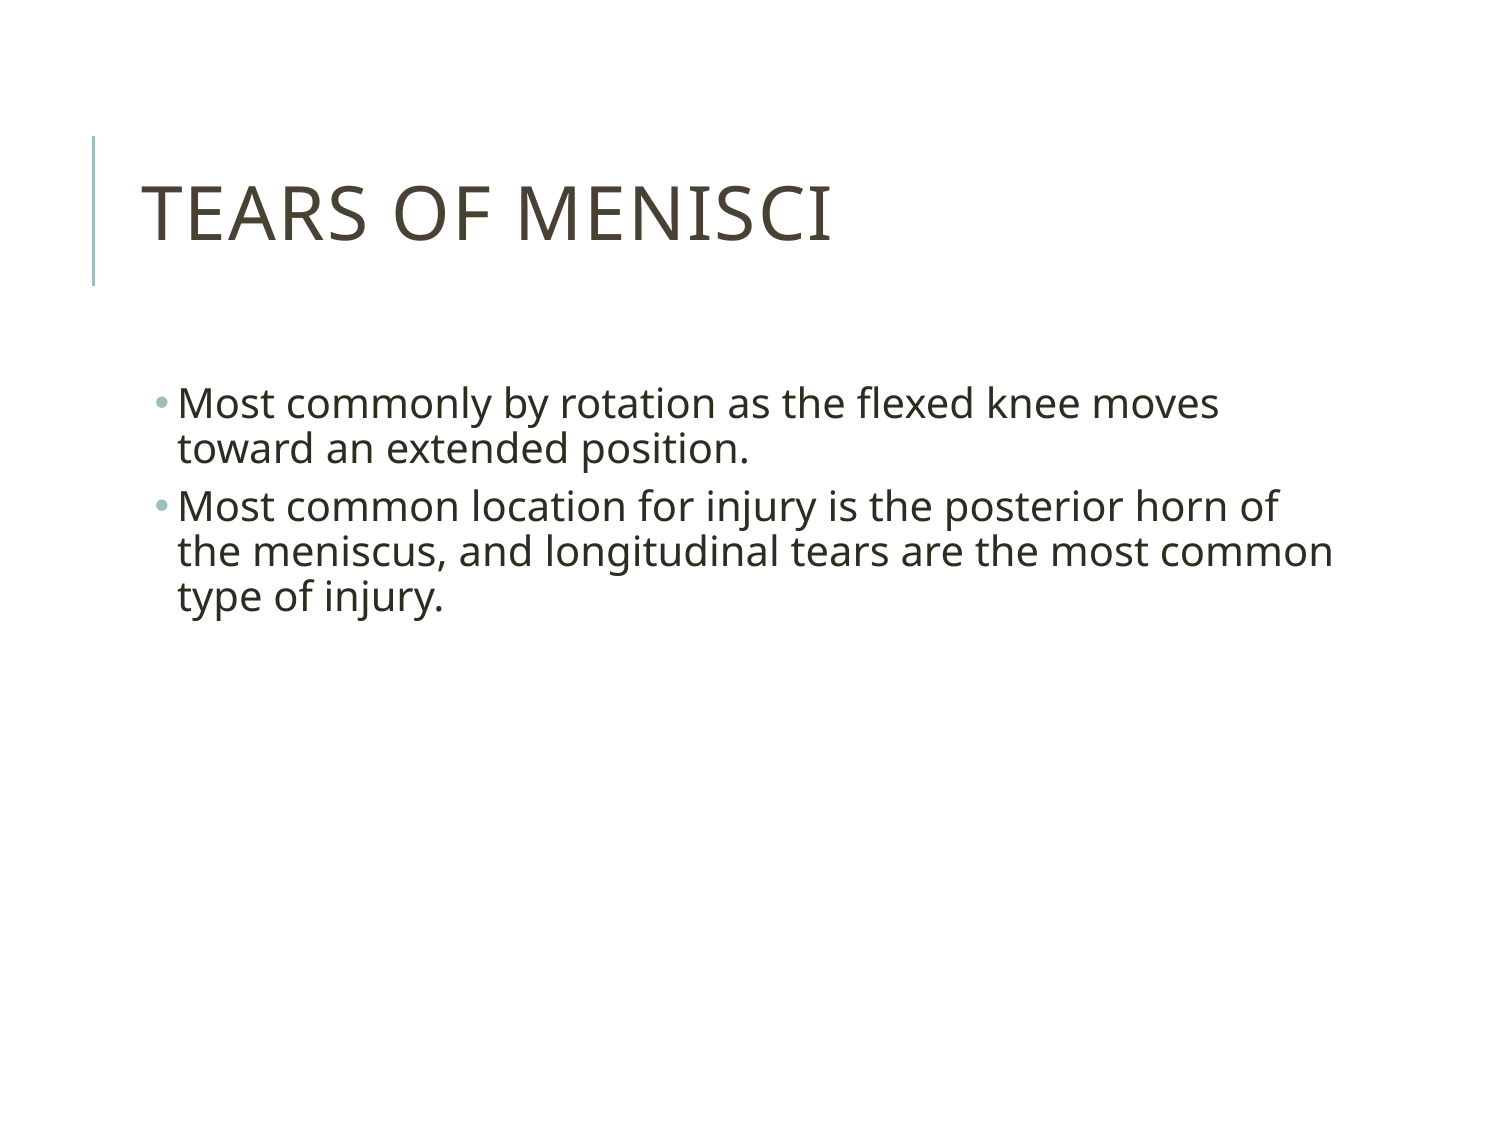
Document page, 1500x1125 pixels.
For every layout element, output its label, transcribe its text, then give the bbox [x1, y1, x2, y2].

title Tears of Menisci [126, 96, 1322, 342]
list Most commonly by rotation as the flexed knee moves toward an extended position. Most common location for injury is the posterior horn of the meniscus, and longitudinal tears are the most common type of injury. [126, 375, 1350, 1035]
